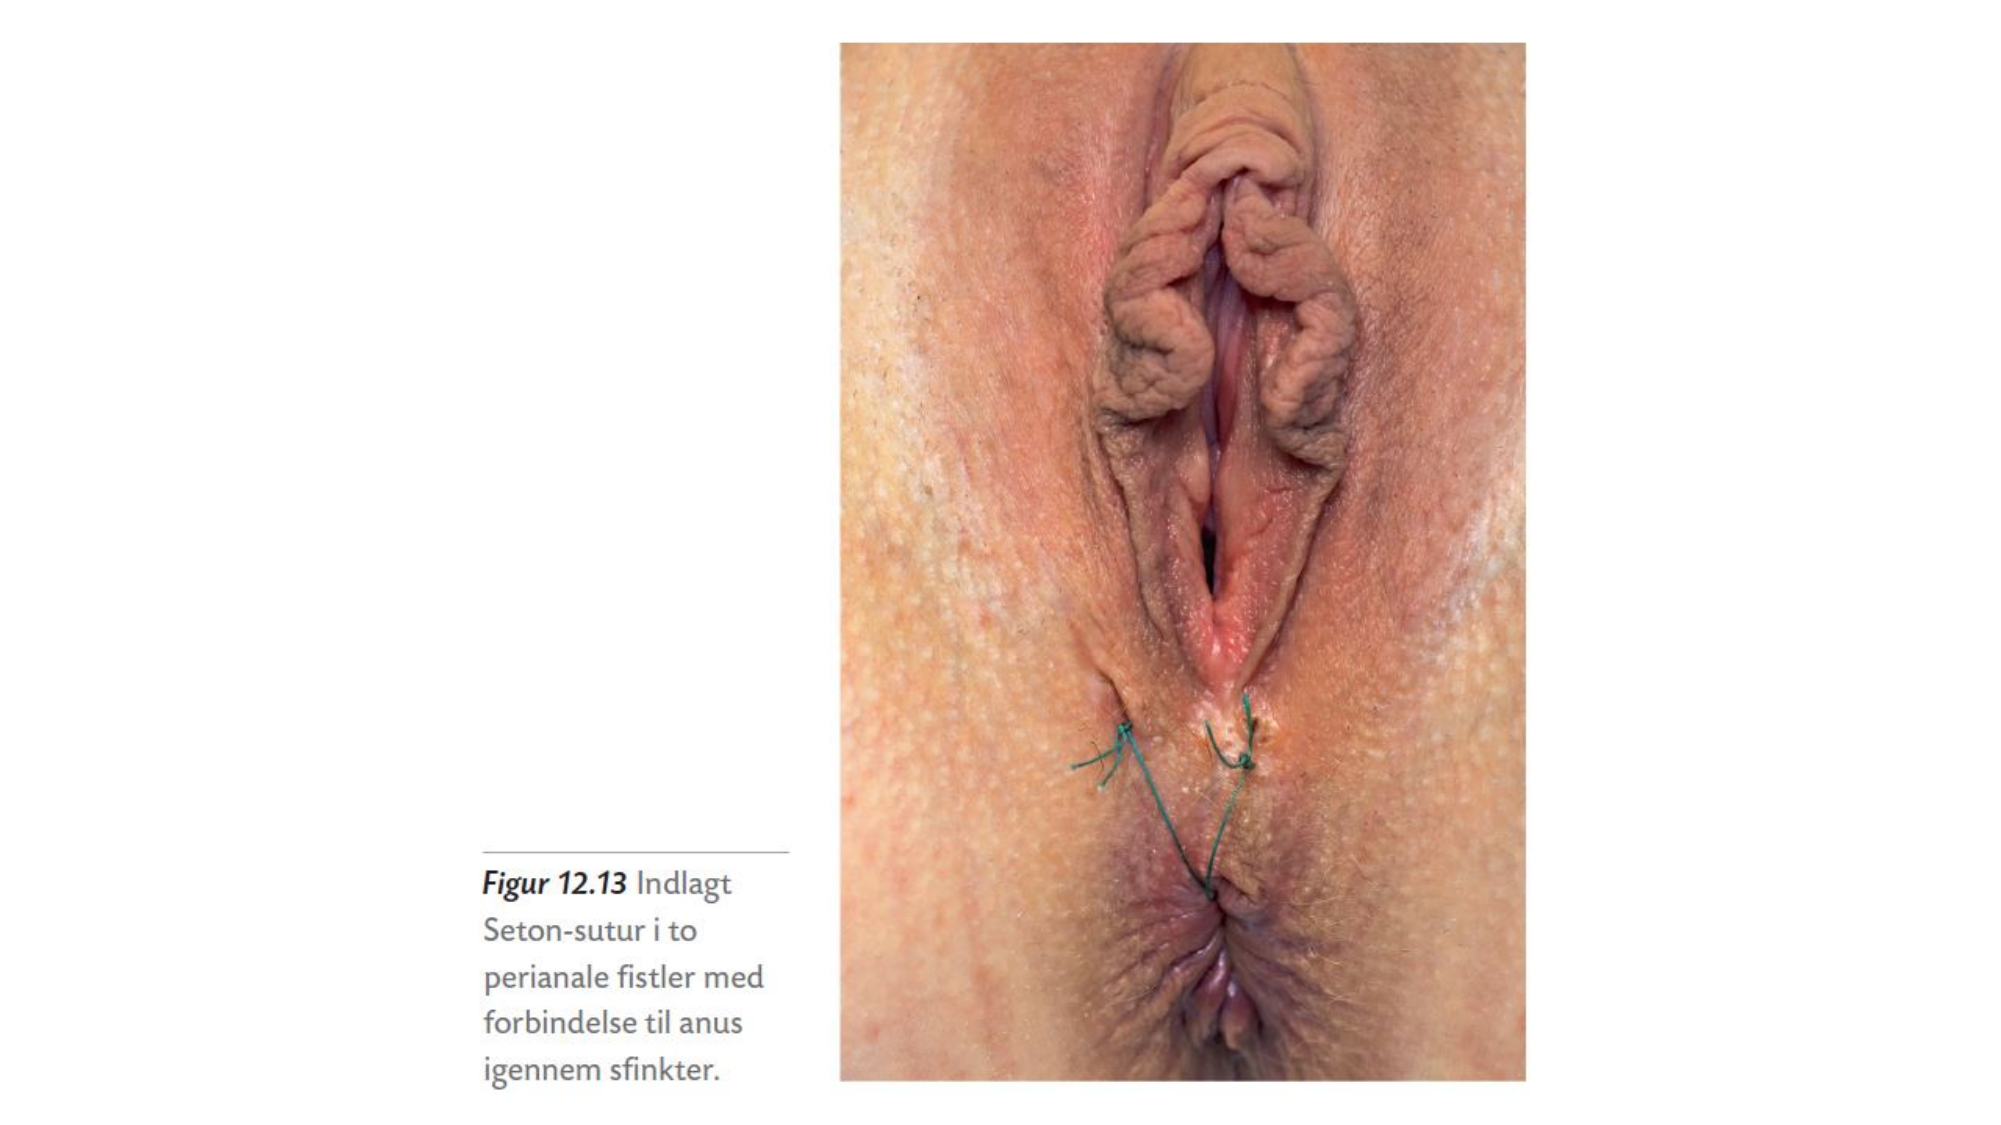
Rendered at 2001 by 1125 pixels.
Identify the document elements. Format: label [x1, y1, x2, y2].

picture [455, 18, 1545, 1107]
